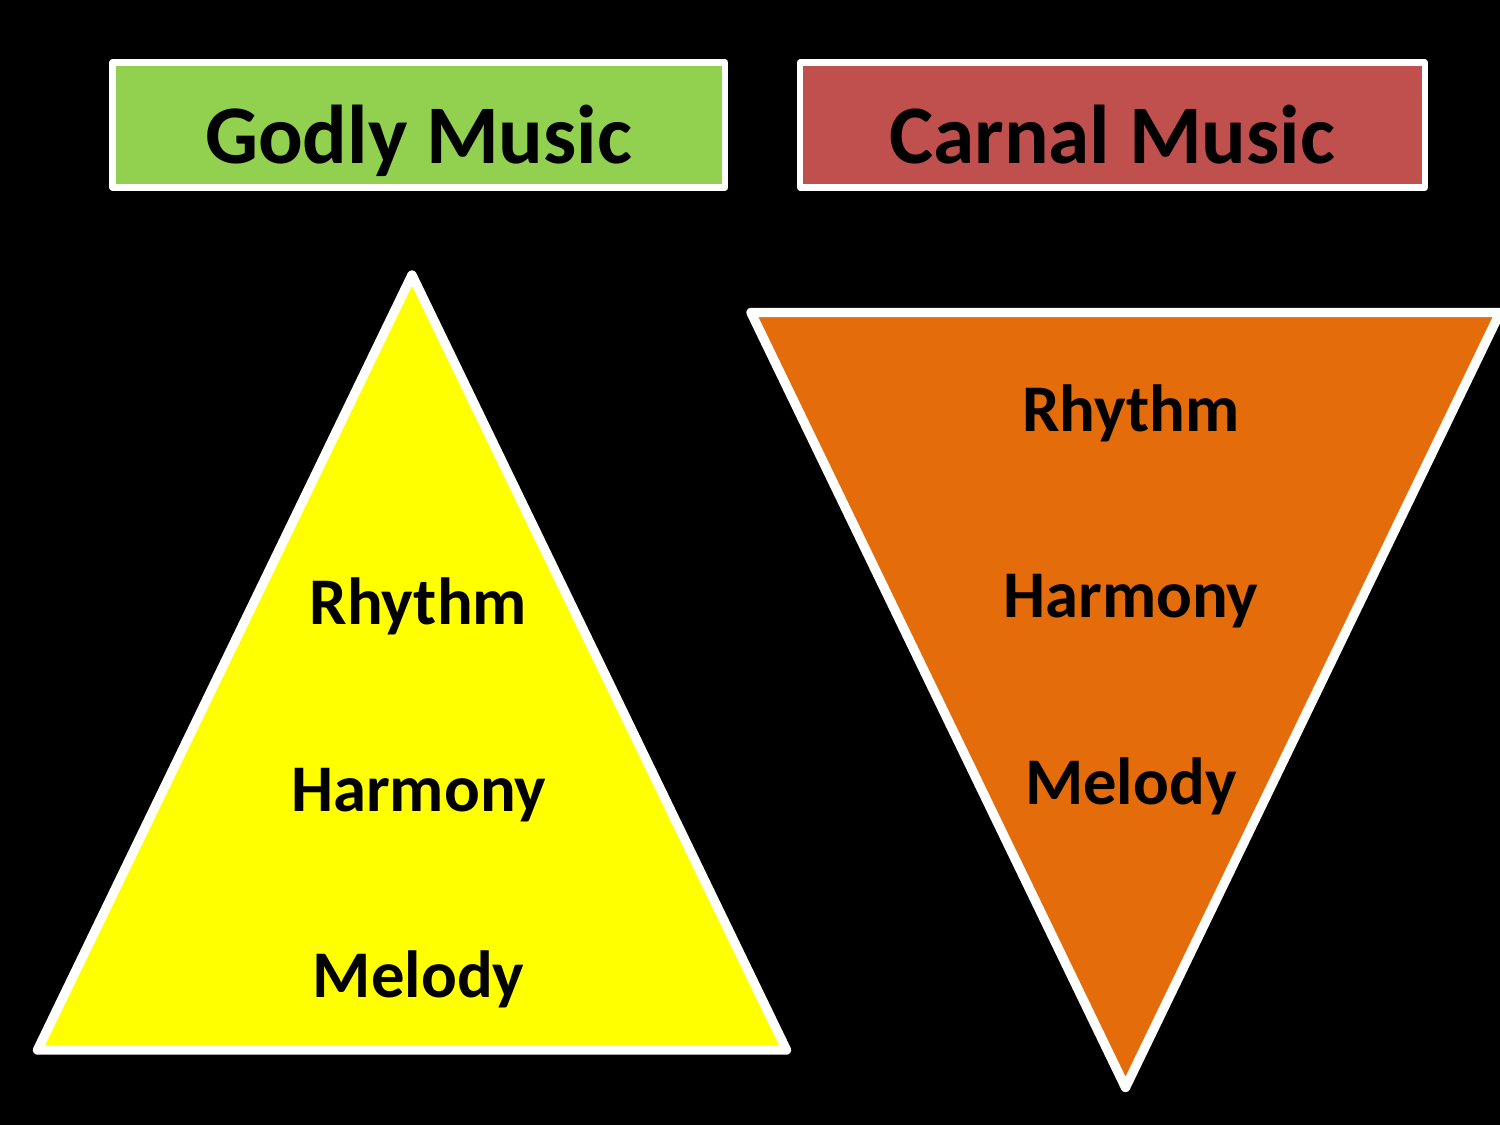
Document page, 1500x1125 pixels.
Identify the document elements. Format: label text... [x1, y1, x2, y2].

list Rhythm Harmony Melody [24, 549, 738, 1063]
list Rhythm Harmony Melody [761, 356, 1425, 1005]
text_box [738, 944, 789, 1053]
list Godly Music [112, 62, 726, 188]
text_box [0, 0, 1500, 1125]
text_box [277, 272, 547, 549]
text_box [749, 310, 1500, 473]
list Carnal Music [800, 62, 1425, 188]
text_box [1083, 1005, 1168, 1090]
